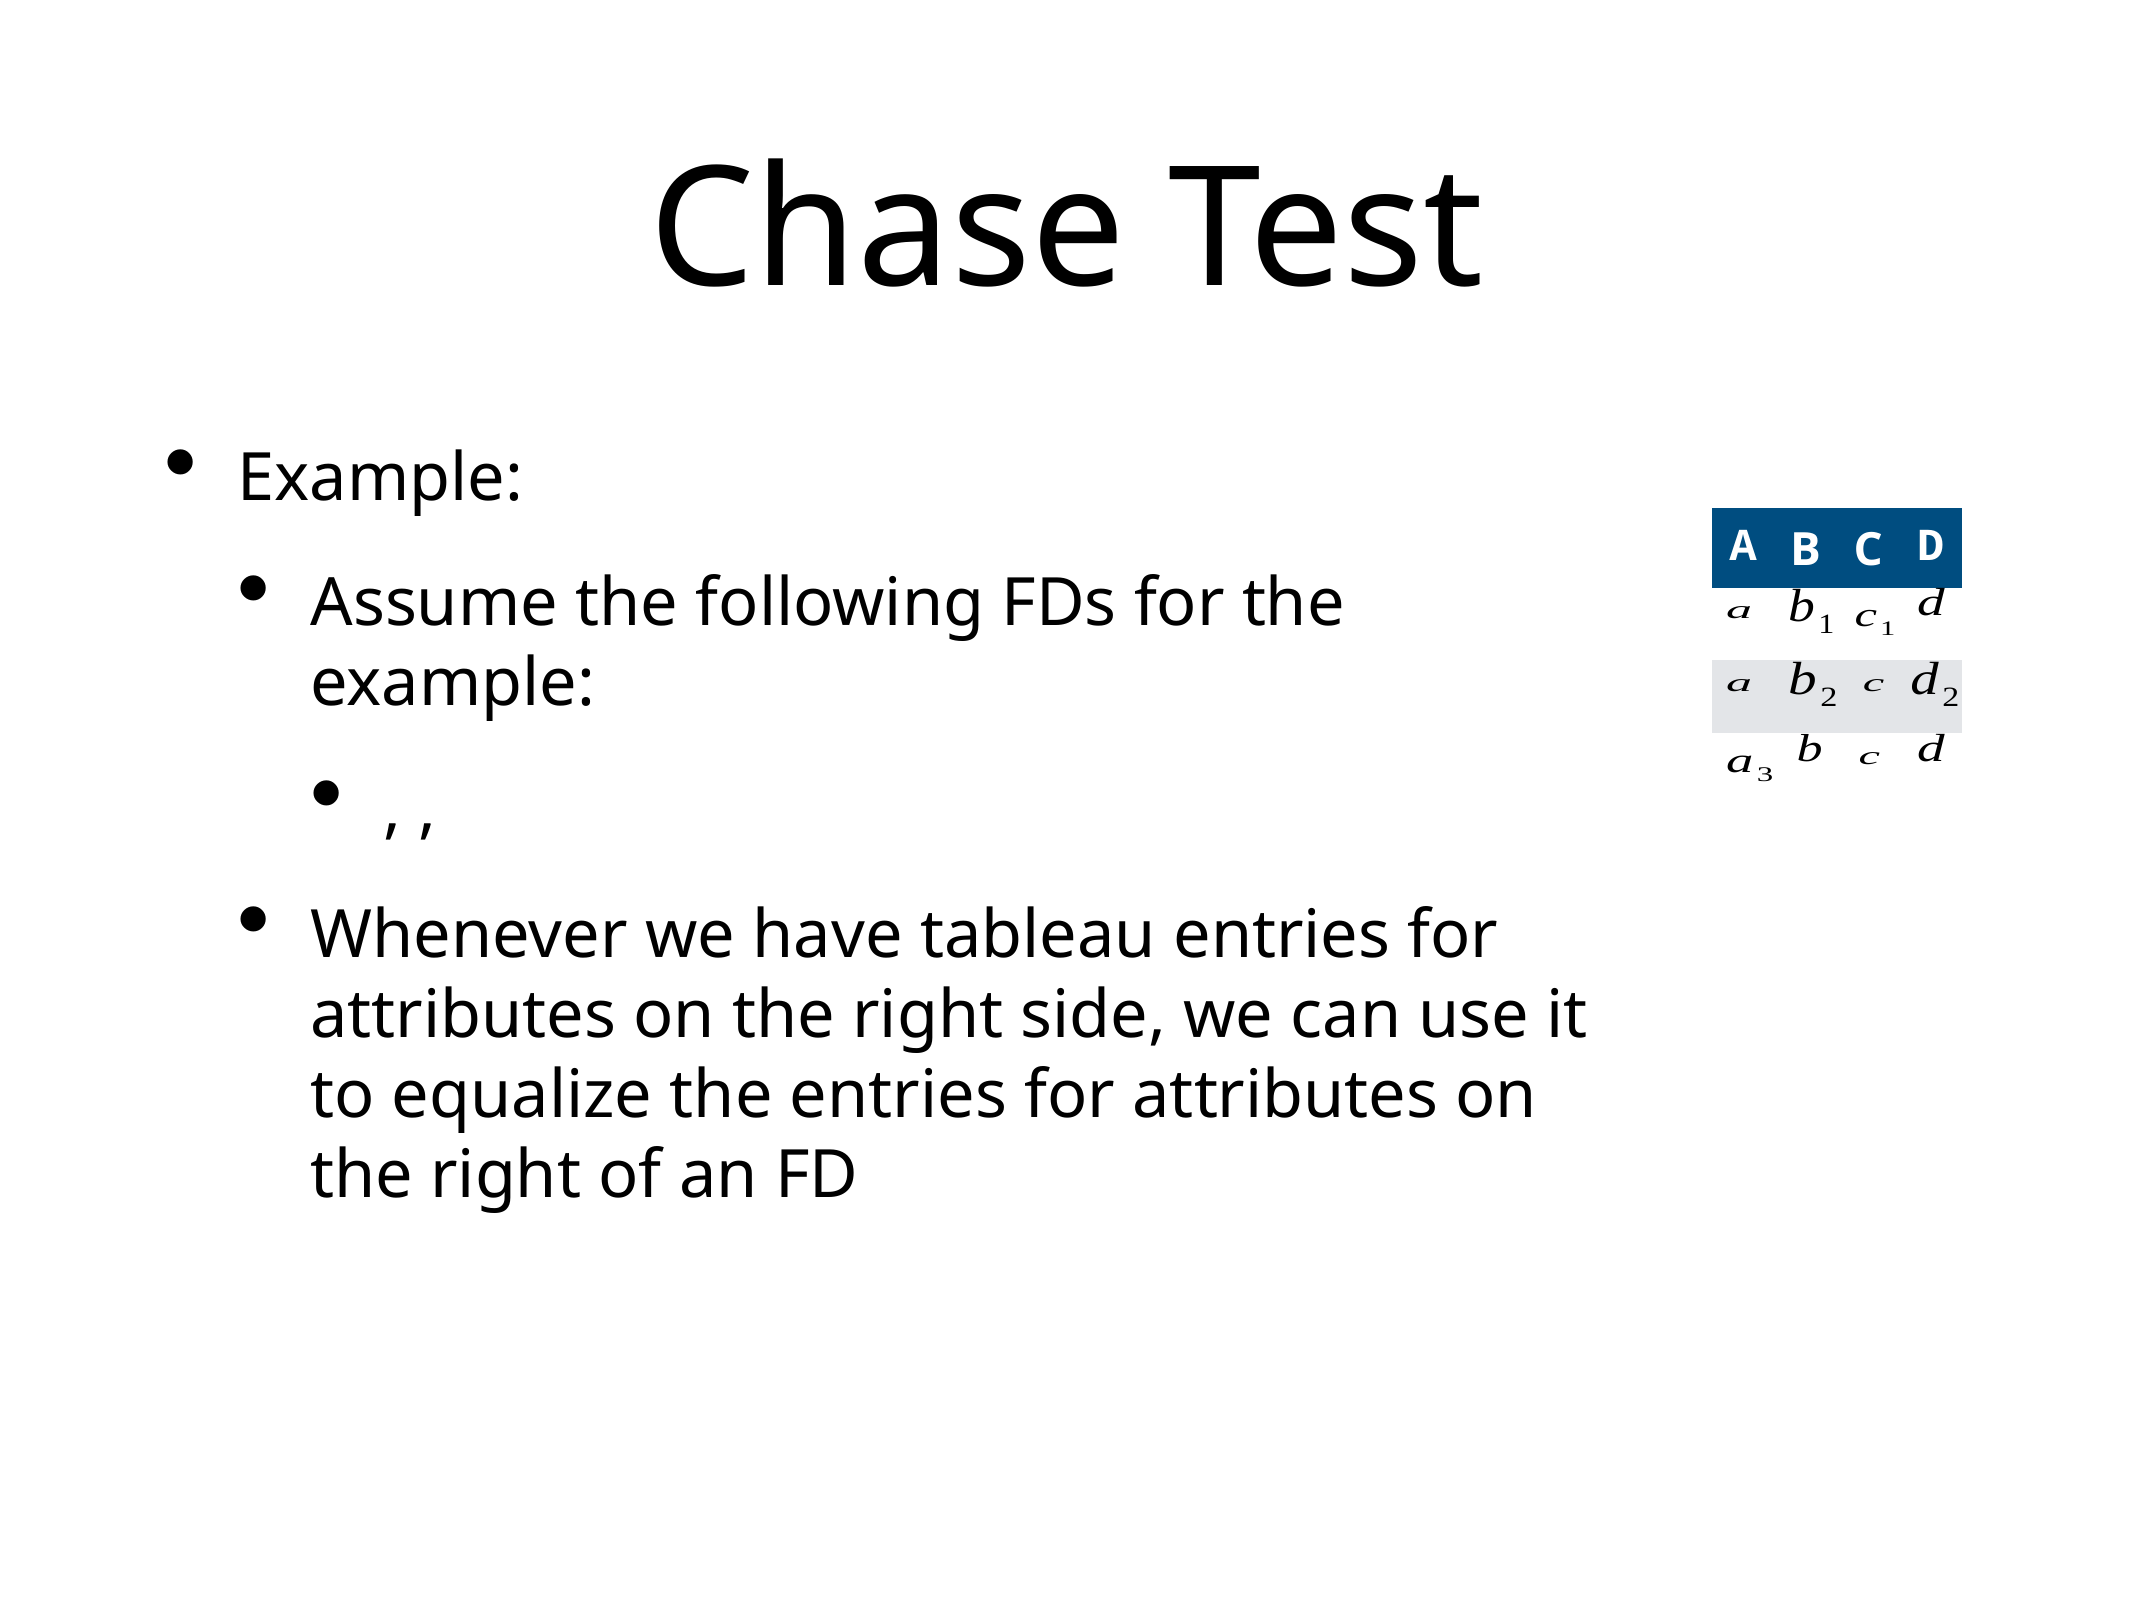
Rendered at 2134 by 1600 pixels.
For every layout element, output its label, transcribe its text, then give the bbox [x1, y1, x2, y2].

title Chase Test [155, 41, 1978, 397]
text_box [1711, 508, 2134, 1540]
list Example: Assume the following FDs for the example: , , Whenever we have tableau entries for attributes on the right side, we can use it to equalize the entries for attributes on the right of an FD [155, 424, 1634, 1457]
